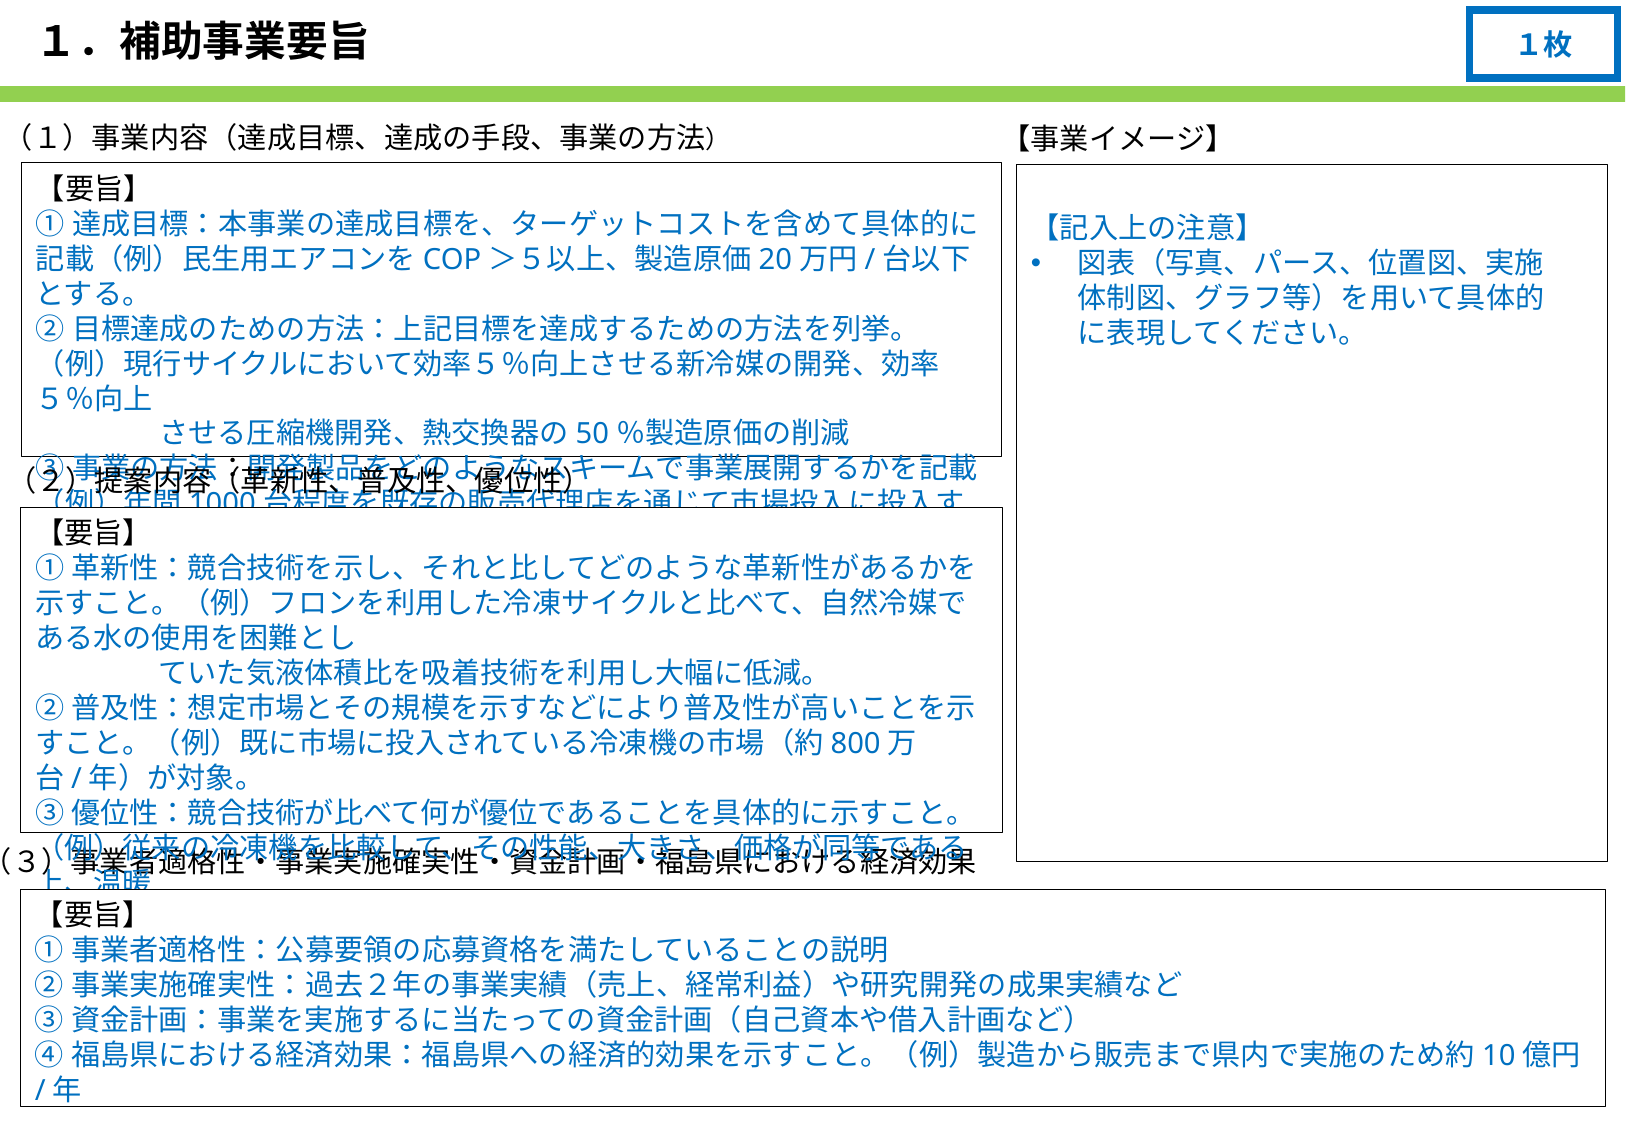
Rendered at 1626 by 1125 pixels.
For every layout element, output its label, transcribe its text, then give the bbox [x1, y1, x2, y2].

text_box 【記入上の注意】 図表（写真、パース、位置図、実施体制図、グラフ等）を用いて具体的に表現してください。 [1015, 202, 1581, 350]
text_box （２）提案内容（革新性、普及性、優位性） [0, 454, 607, 505]
text_box [1016, 164, 1608, 861]
text_box （１）事業内容（達成目標、達成の手段、事業の方法） [0, 111, 746, 162]
text_box 【要旨】 ①事業者適格性：公募要領の応募資格を満たしていることの説明 ②事業実施確実性：過去２年の事業実績（売上、経常利益）や研究開発の成果実績など ③資金計画：事業を実施するに当たっての資金計画（自己資本や借入計画など） ④福島県における経済効果：福島県への経済的効果を示すこと。（例）製造から販売まで県内で実施のため約10億円/年 [20, 889, 1605, 1106]
text_box 【要旨】 ①革新性：競合技術を示し、それと比してどのような革新性があるかを示すこと。（例）フロンを利用した冷凍サイクルと比べて、自然冷媒である水の使用を困難とし ていた気液体積比を吸着技術を利用し大幅に低減。 ②普及性：想定市場とその規模を示すなどにより普及性が高いことを示すこと。（例）既に市場に投入されている冷凍機の市場（約800万台/年）が対象。 ③優位性：競合技術が比べて何が優位であることを具体的に示すこと。 （例）従来の冷凍機を比較して、その性能、大きさ、価格が同等である上、温暖 化係数が０である冷媒を利用しているため他の競合機器より優位。 [20, 507, 1003, 833]
text_box 【事業イメージ】 [986, 112, 1250, 163]
text_box （３）事業者適格性・事業実施確実性・資金計画・福島県における経済効果 [0, 835, 993, 886]
text_box １枚 [1469, 9, 1618, 79]
title １．補助事業要旨 [21, 7, 754, 70]
text_box 【要旨】 ①達成目標：本事業の達成目標を、ターゲットコストを含めて具体的に記載（例）民生用エアコンをCOP＞５以上、製造原価20万円/台以下とする。 ②目標達成のための方法：上記目標を達成するための方法を列挙。 （例）現行サイクルにおいて効率５％向上させる新冷媒の開発、効率５％向上 させる圧縮機開発、熱交換器の50％製造原価の削減 ③事業の方法：開発製品をどのようなスキームで事業展開するかを記載 （例）年間1000台程度を既存の販売代理店を通じて市場投入に投入する。 [21, 162, 1002, 457]
